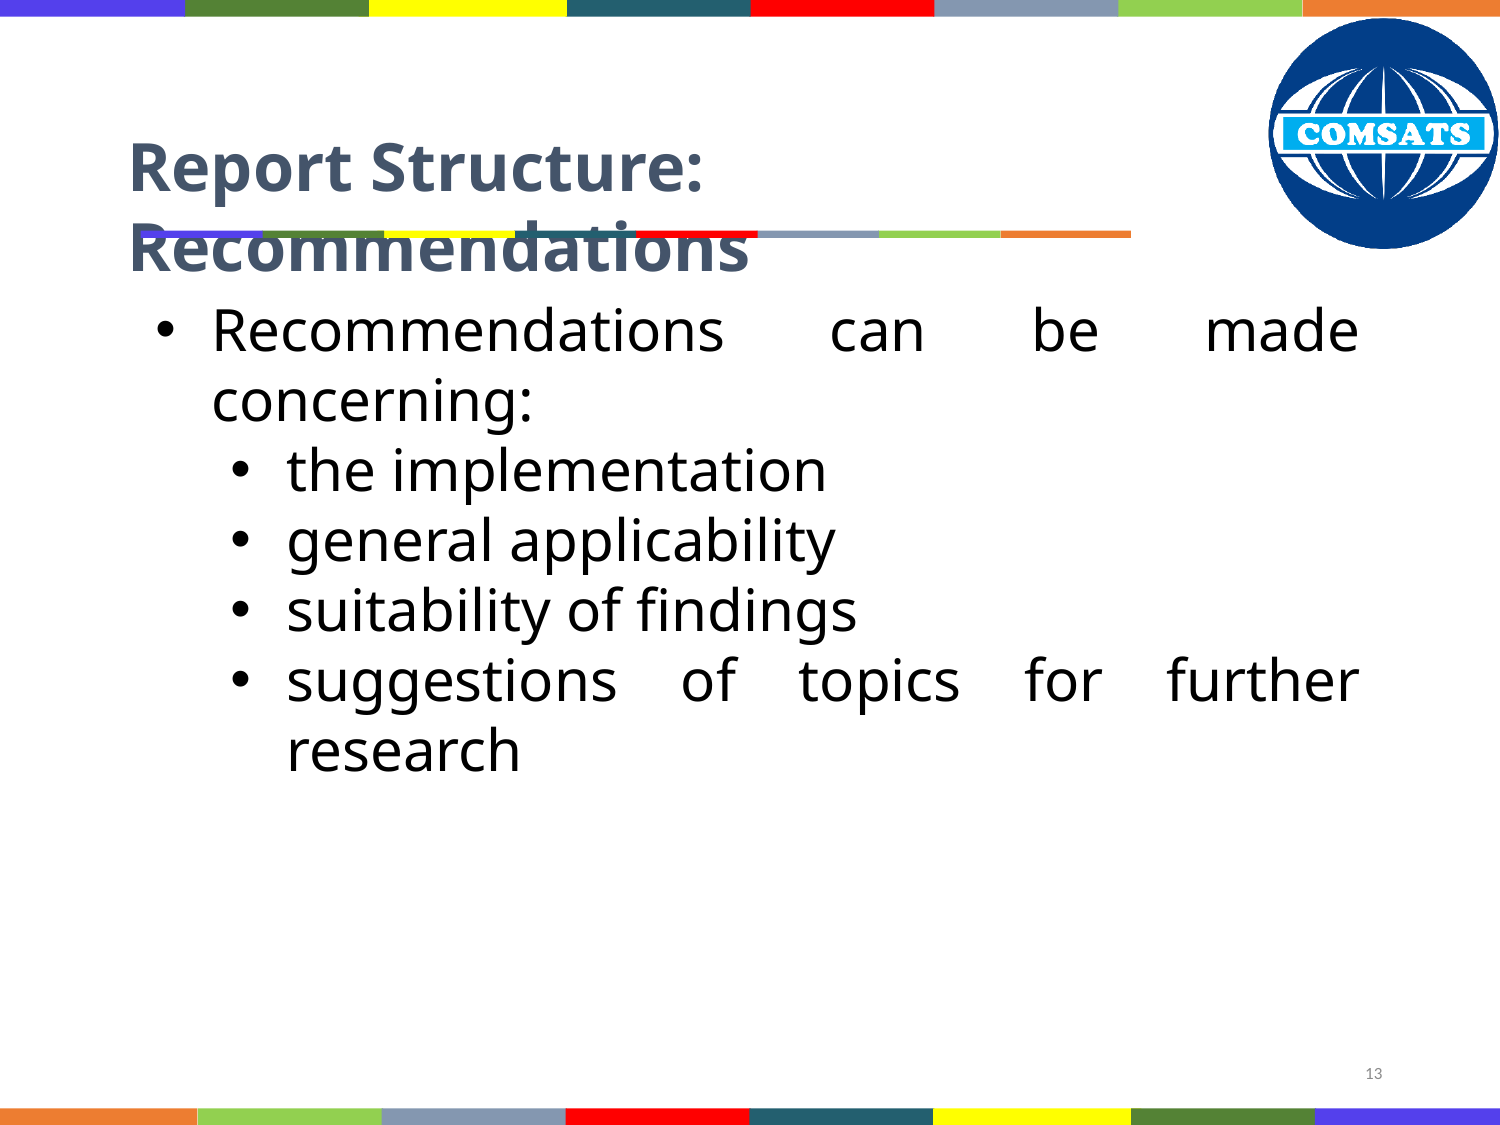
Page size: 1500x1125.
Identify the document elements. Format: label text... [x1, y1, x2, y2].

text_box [0, 0, 1500, 17]
picture [1247, 16, 1500, 263]
text_box [1222, 68, 1449, 271]
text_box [0, 1108, 1500, 1125]
text_box Recommendations can be made concerning: the implementation general applicability suitability of findings suggestions of topics for further research [140, 285, 1375, 791]
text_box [140, 230, 1131, 239]
slide_number 13 [1060, 1042, 1398, 1103]
text_box Report Structure: Recommendations [112, 117, 1248, 293]
